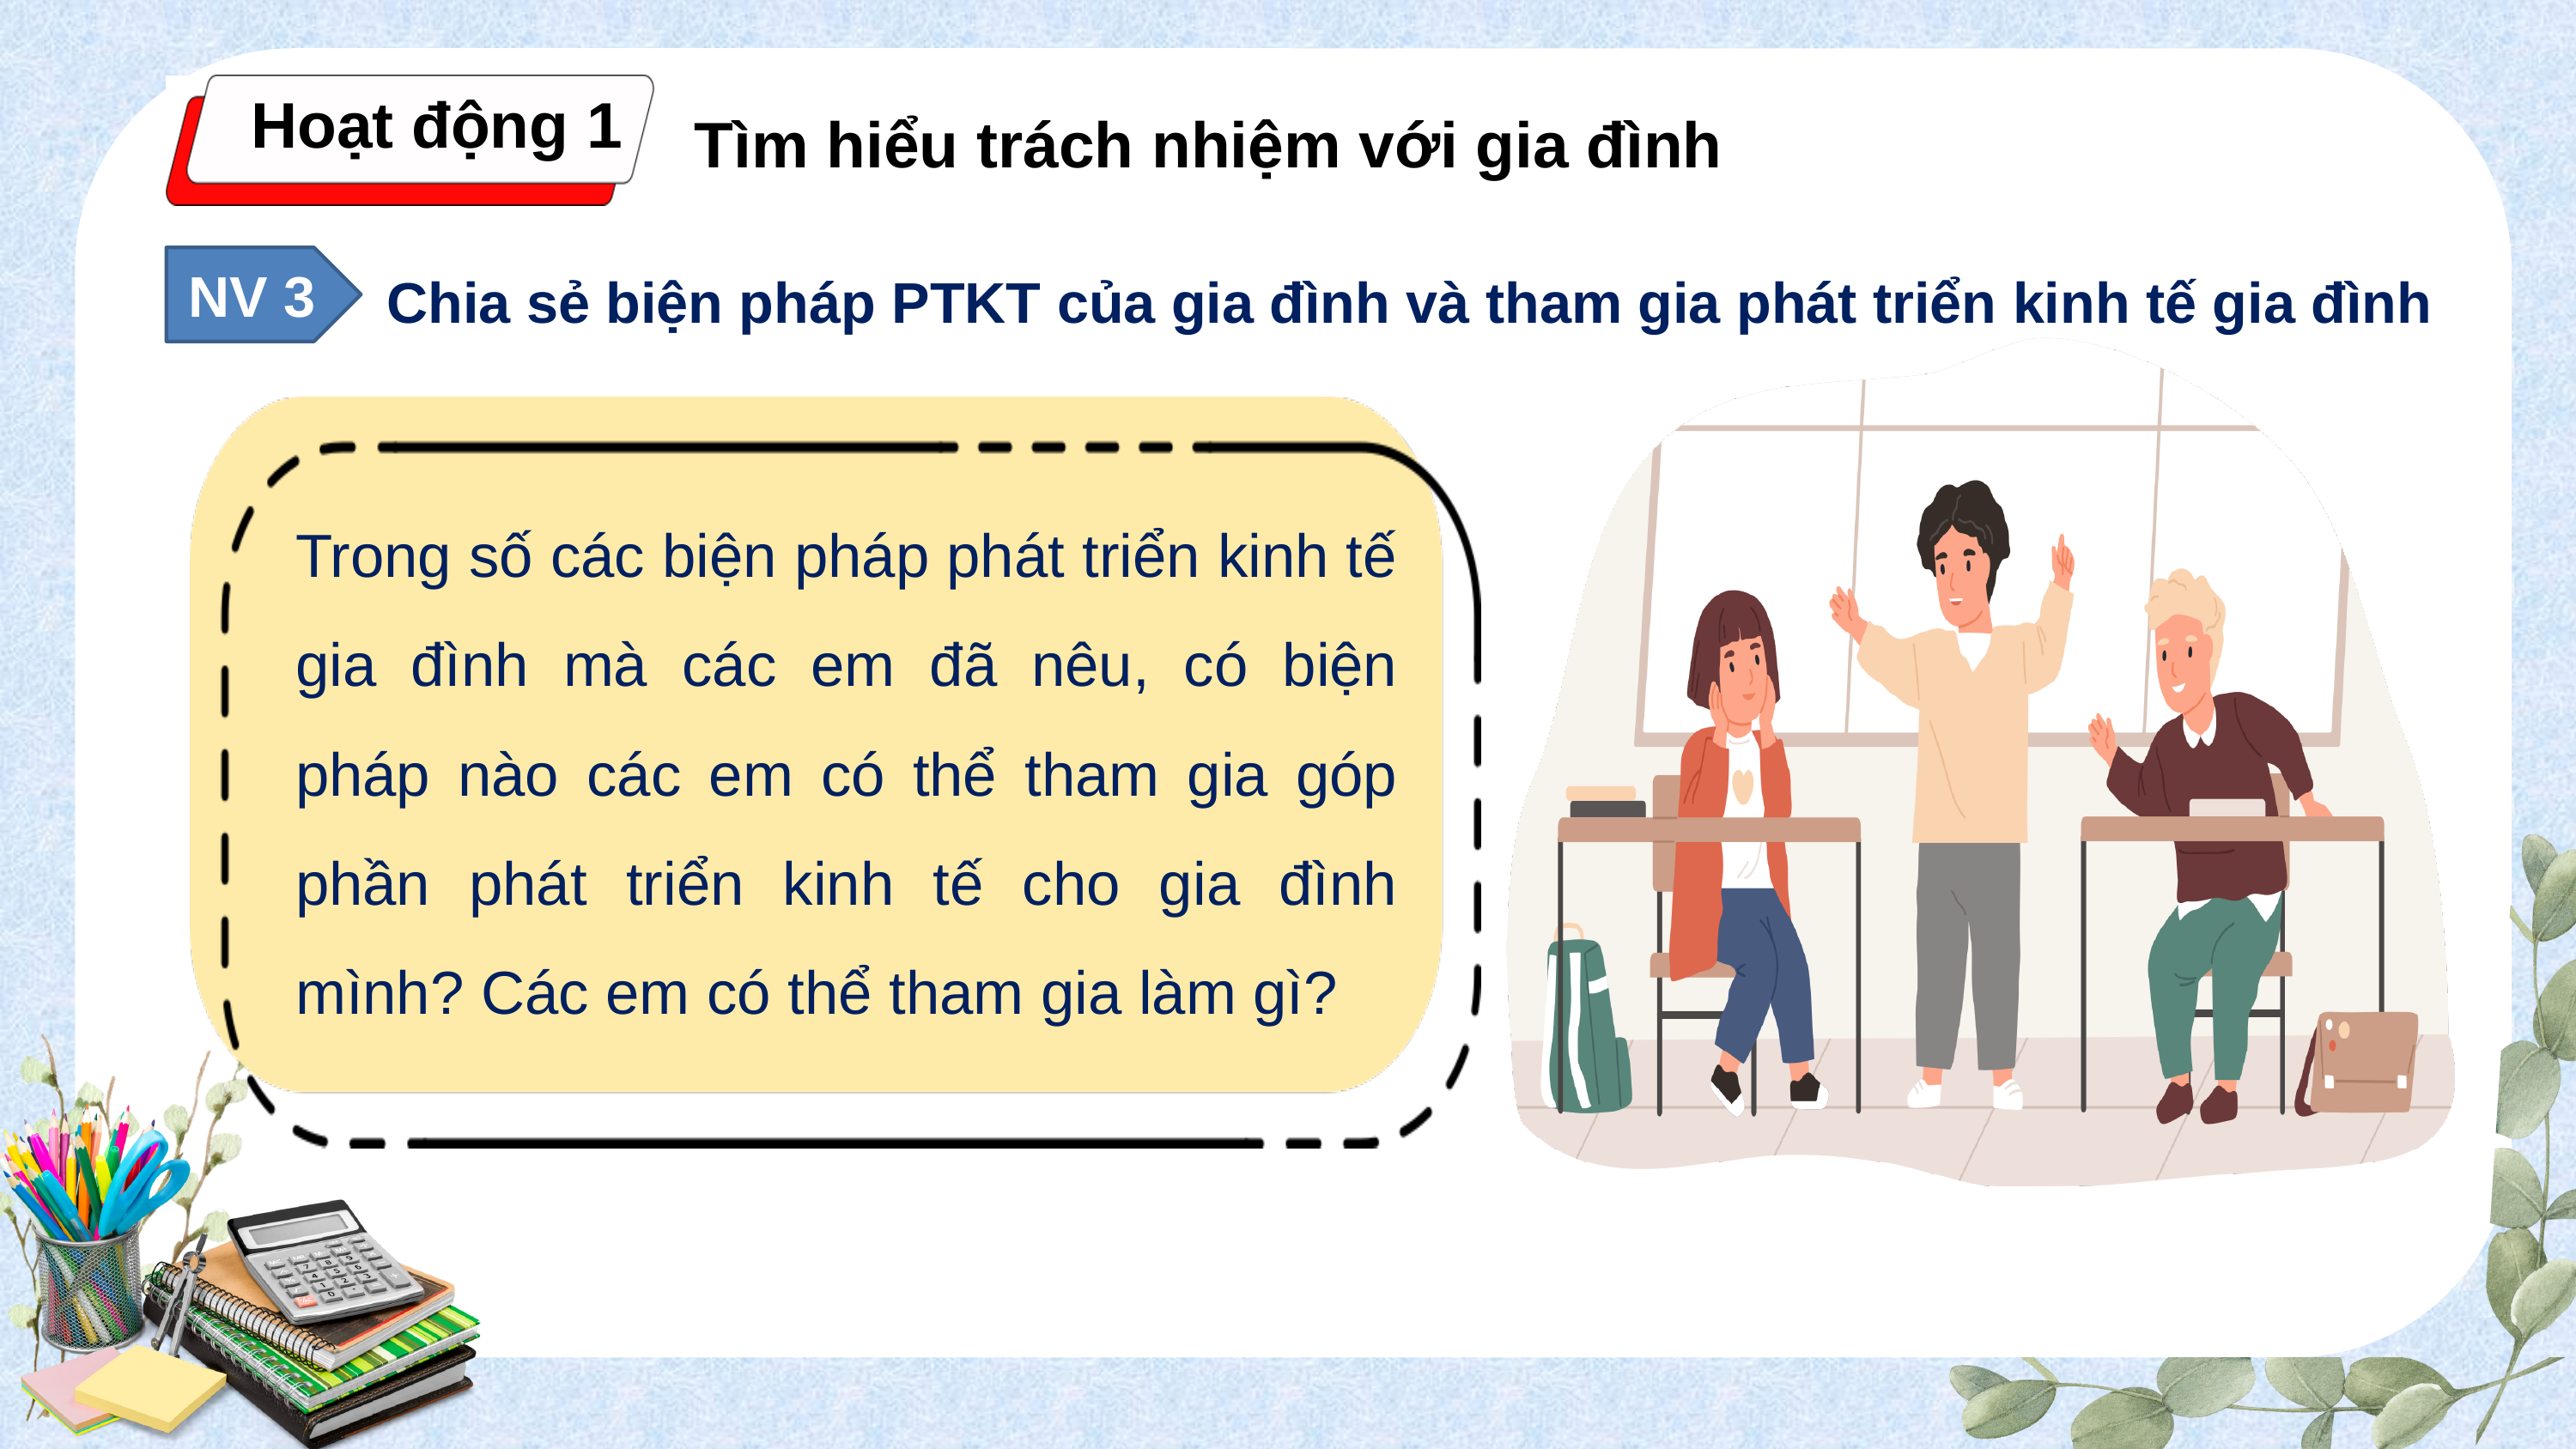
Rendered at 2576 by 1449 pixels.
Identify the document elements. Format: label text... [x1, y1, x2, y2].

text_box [165, 75, 1742, 206]
text_box [73, 46, 2514, 1360]
text_box NV 3 [164, 246, 363, 343]
picture [0, 0, 2576, 1449]
text_box Chia sẻ biện pháp PTKT của gia đình và tham gia phát triển kinh tế gia đình [374, 258, 2448, 341]
